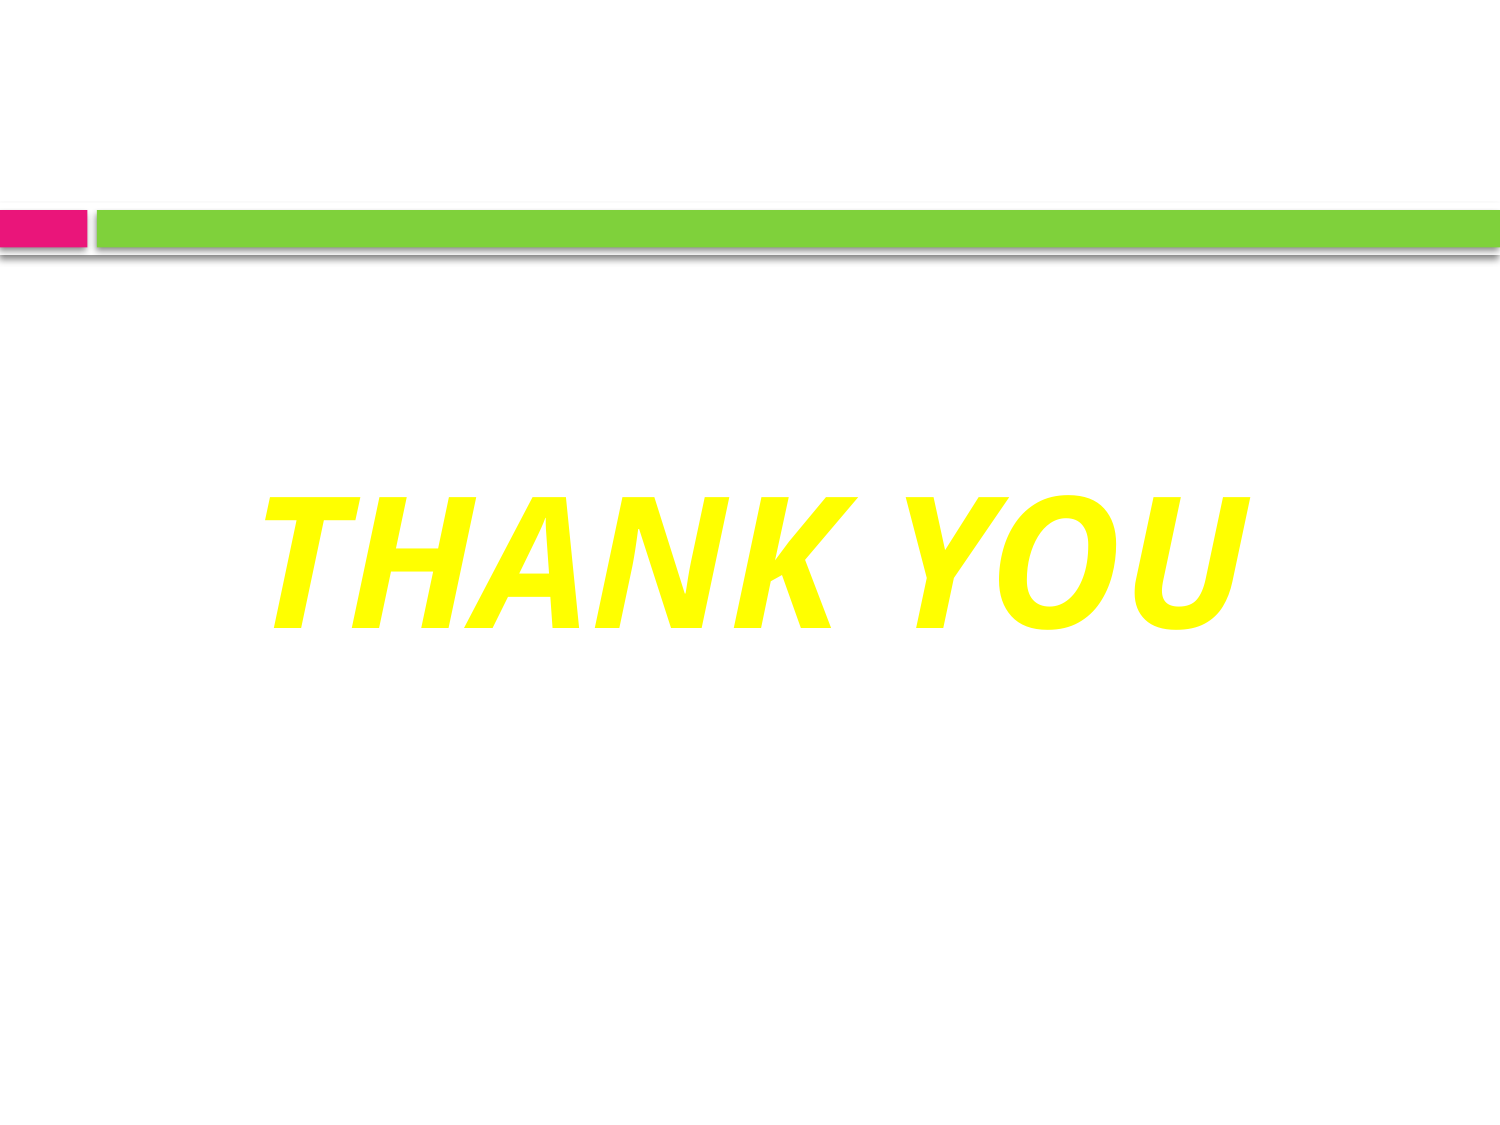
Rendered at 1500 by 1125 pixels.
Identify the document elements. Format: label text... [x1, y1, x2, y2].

list THANK YOU [62, 437, 1438, 888]
